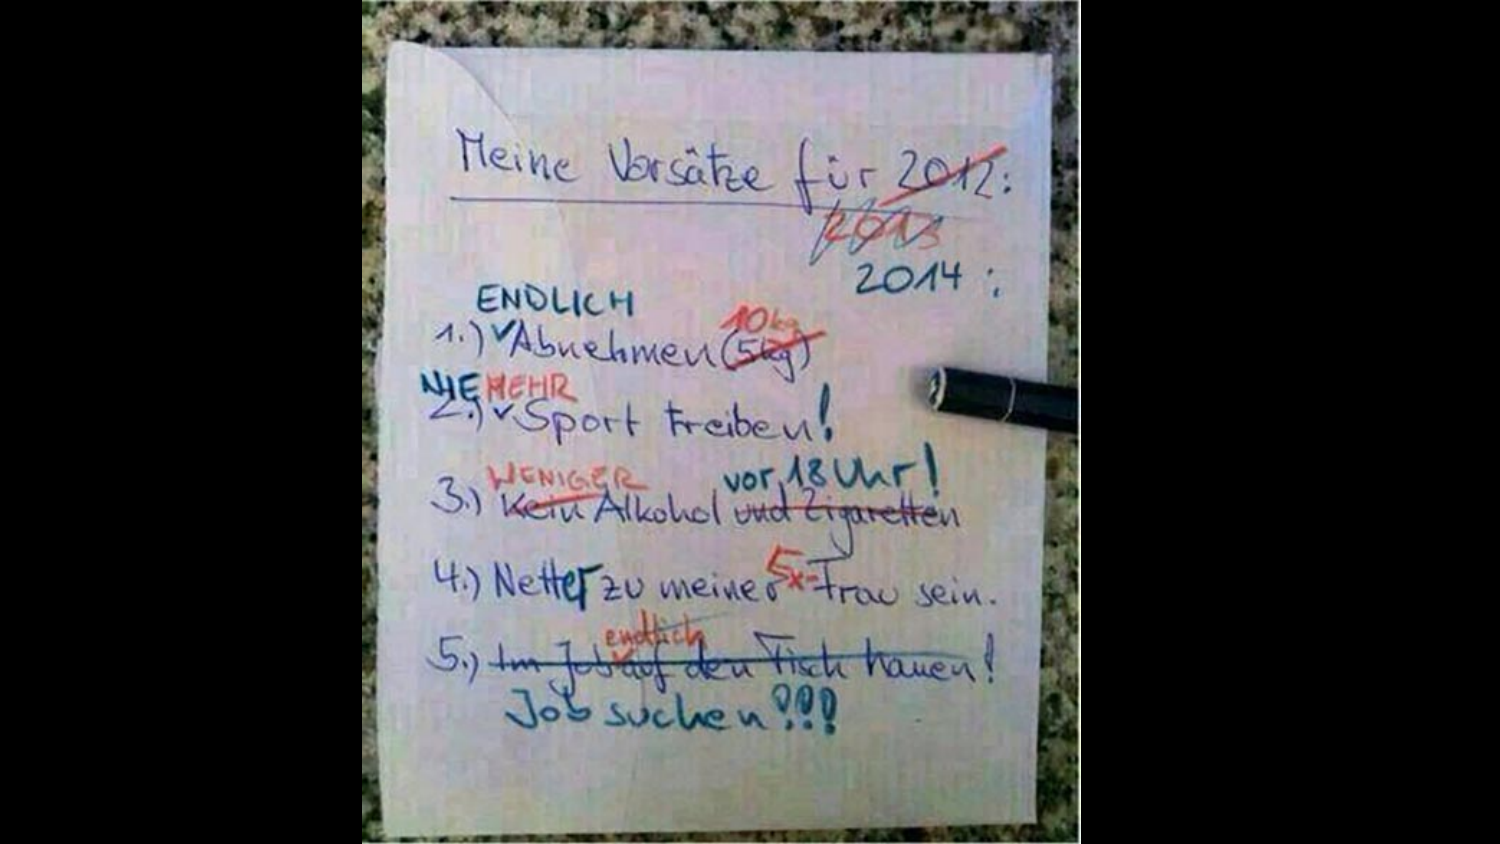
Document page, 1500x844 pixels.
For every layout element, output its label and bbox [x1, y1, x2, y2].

picture [361, 0, 1081, 844]
